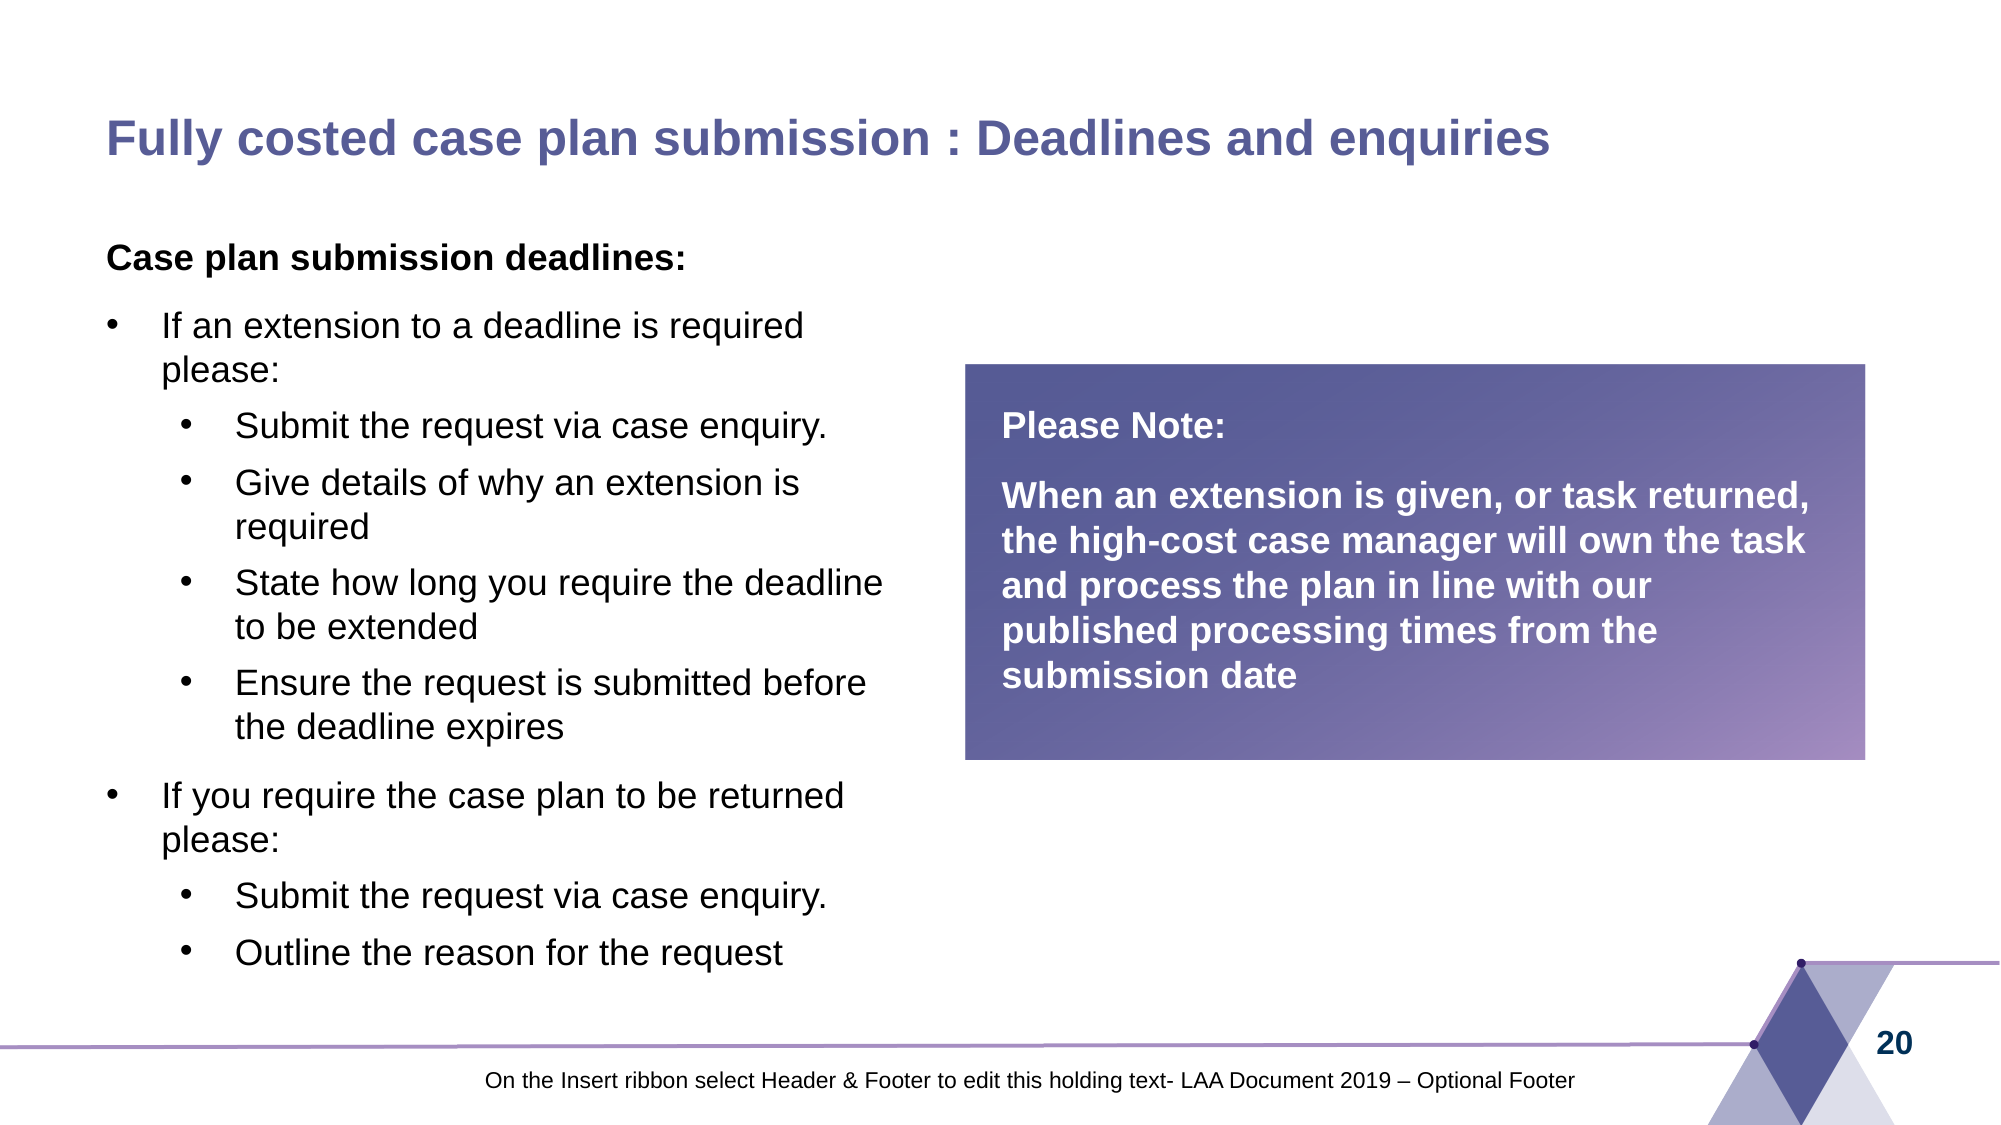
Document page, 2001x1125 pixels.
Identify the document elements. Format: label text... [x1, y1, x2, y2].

picture [0, 1, 2000, 1125]
slide_number 20 [1865, 1020, 1925, 1063]
list Case plan submission deadlines: If an extension to a deadline is required please: Submit the request via case enquiry. Give details of why an extension is required State how long you require the deadline to be extended Ensure the request is submitted before the deadline expires If you require the case plan to be returned please: Submit the request via case enquiry. Outline the reason for the request [106, 233, 911, 974]
title Fully costed case plan submission : Deadlines and enquiries [106, 111, 1913, 169]
footer On the Insert ribbon select Header & Footer to edit this holding text- LAA Document 2019 – Optional Footer [85, 1038, 1577, 1093]
list Please Note: When an extension is given, or task returned, the high-cost case manager will own the task and process the plan in line with our published processing times from the submission date [965, 364, 1866, 761]
